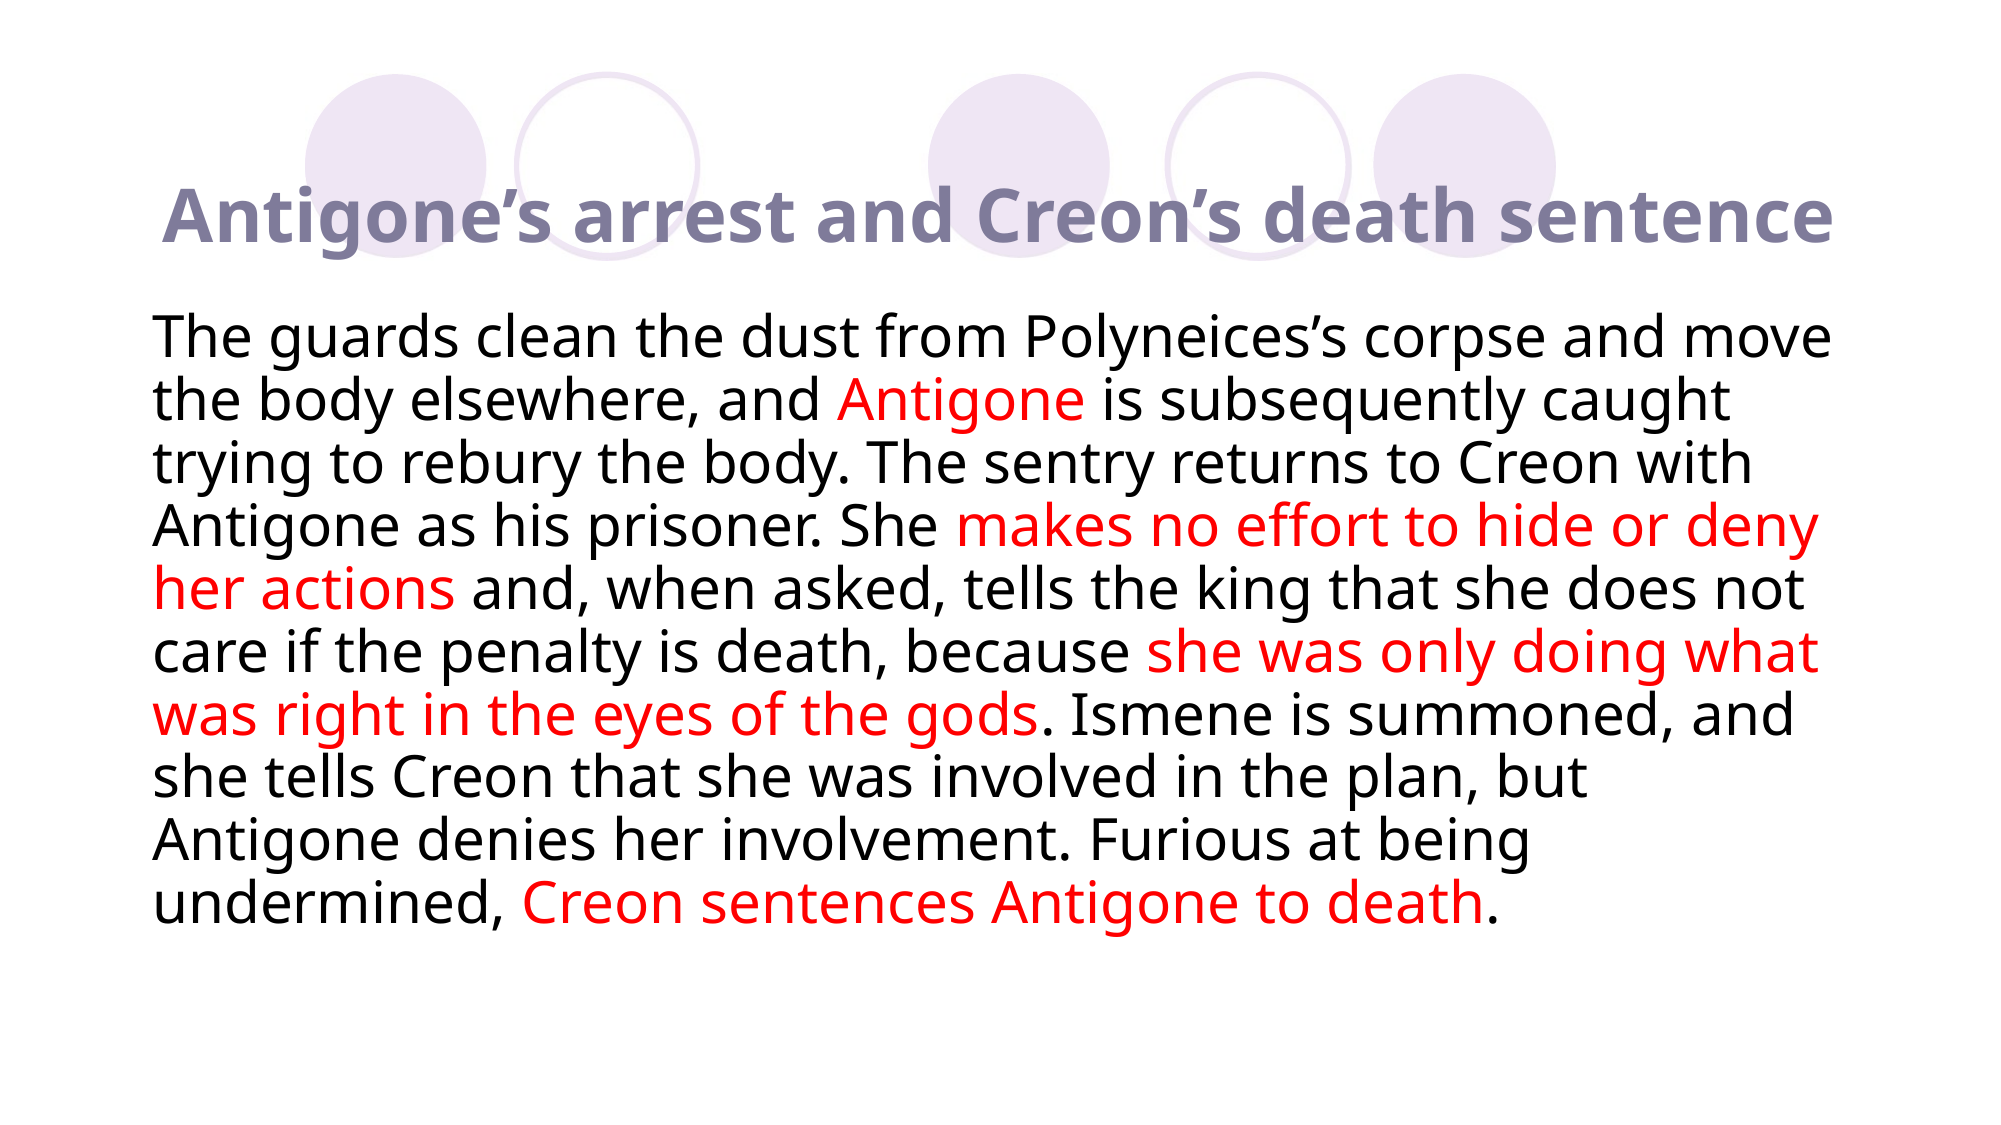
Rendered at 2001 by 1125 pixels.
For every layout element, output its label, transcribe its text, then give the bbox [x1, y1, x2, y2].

list The guards clean the dust from Polyneices’s corpse and move the body elsewhere, and Antigone is subsequently caught trying to rebury the body. The sentry returns to Creon with Antigone as his prisoner. She makes no effort to hide or deny her actions and, when asked, tells the king that she does not care if the penalty is death, because she was only doing what was right in the eyes of the gods. Ismene is summoned, and she tells Creon that she was involved in the plan, but Antigone denies her involvement. Furious at being undermined, Creon sentences Antigone to death. [137, 299, 1863, 1014]
title Antigone’s arrest and Creon’s death sentence [137, 59, 1863, 278]
